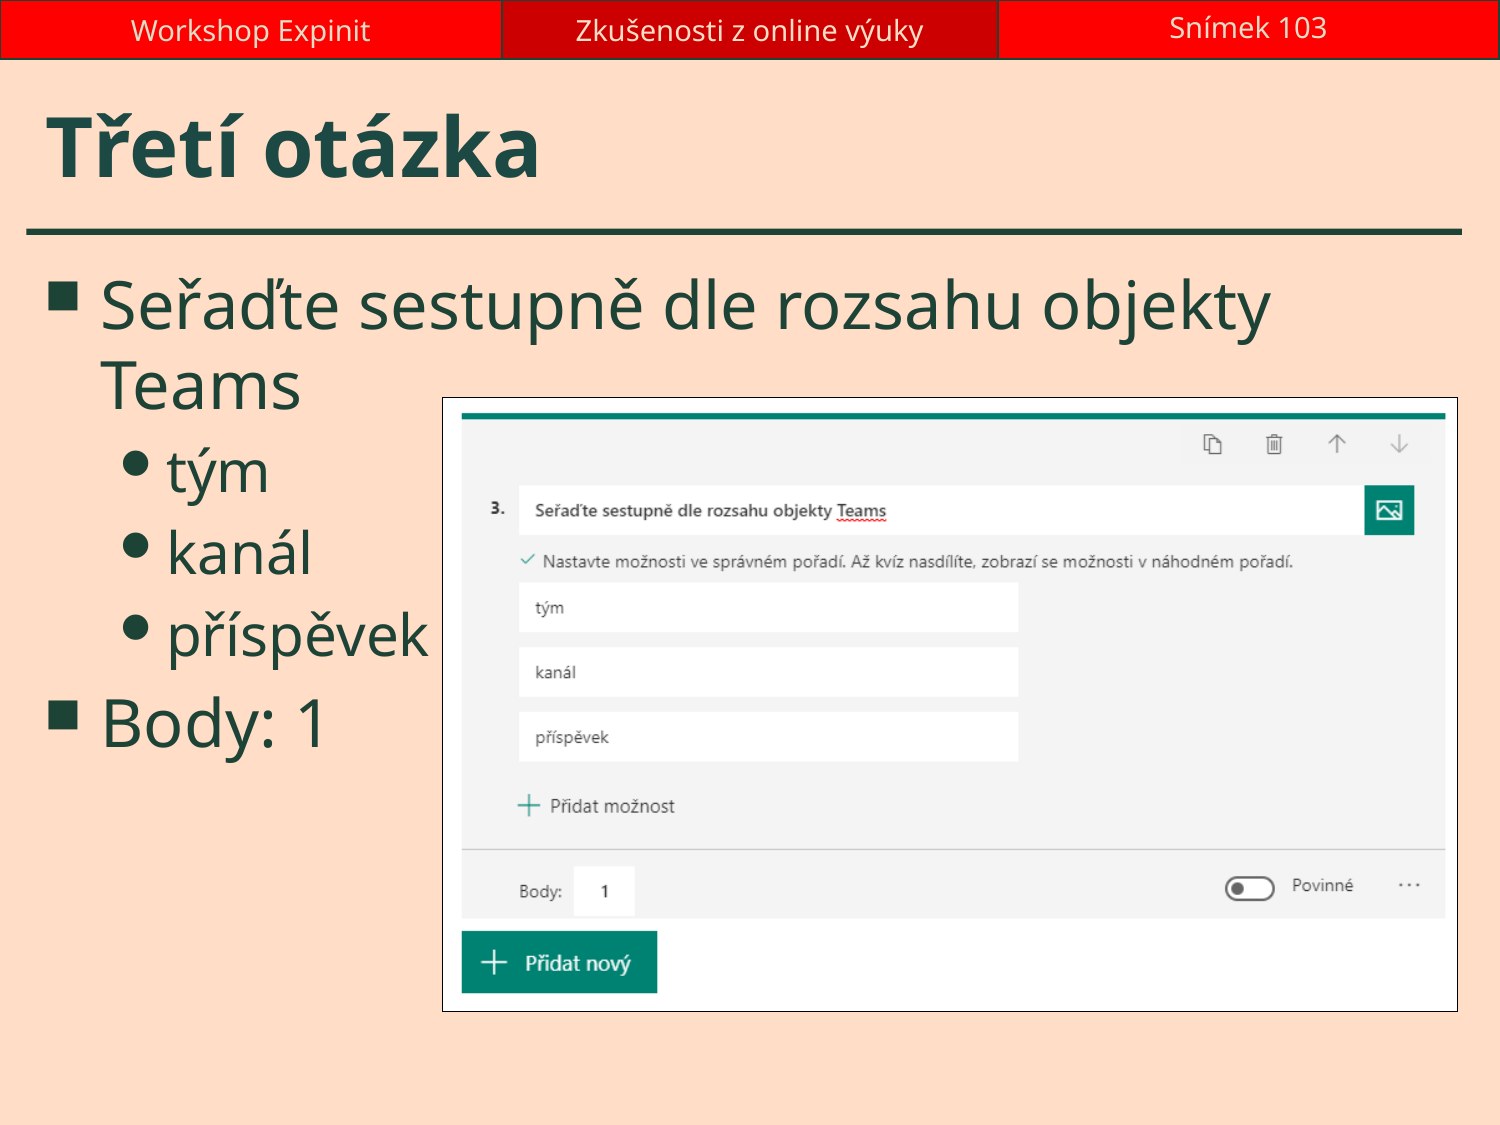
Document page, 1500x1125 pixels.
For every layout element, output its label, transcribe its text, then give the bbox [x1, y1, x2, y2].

footer Zkušenosti z online výuky [503, 0, 997, 60]
title Třetí otázka [30, 66, 1459, 222]
slide_number Snímek 103 [997, 0, 1500, 60]
list Seřaďte sestupně dle rozsahu objekty Teams tým kanál příspěvek Body: 1 [29, 255, 1459, 1106]
slide_number Workshop Expinit [0, 0, 503, 60]
picture [442, 396, 1458, 1012]
